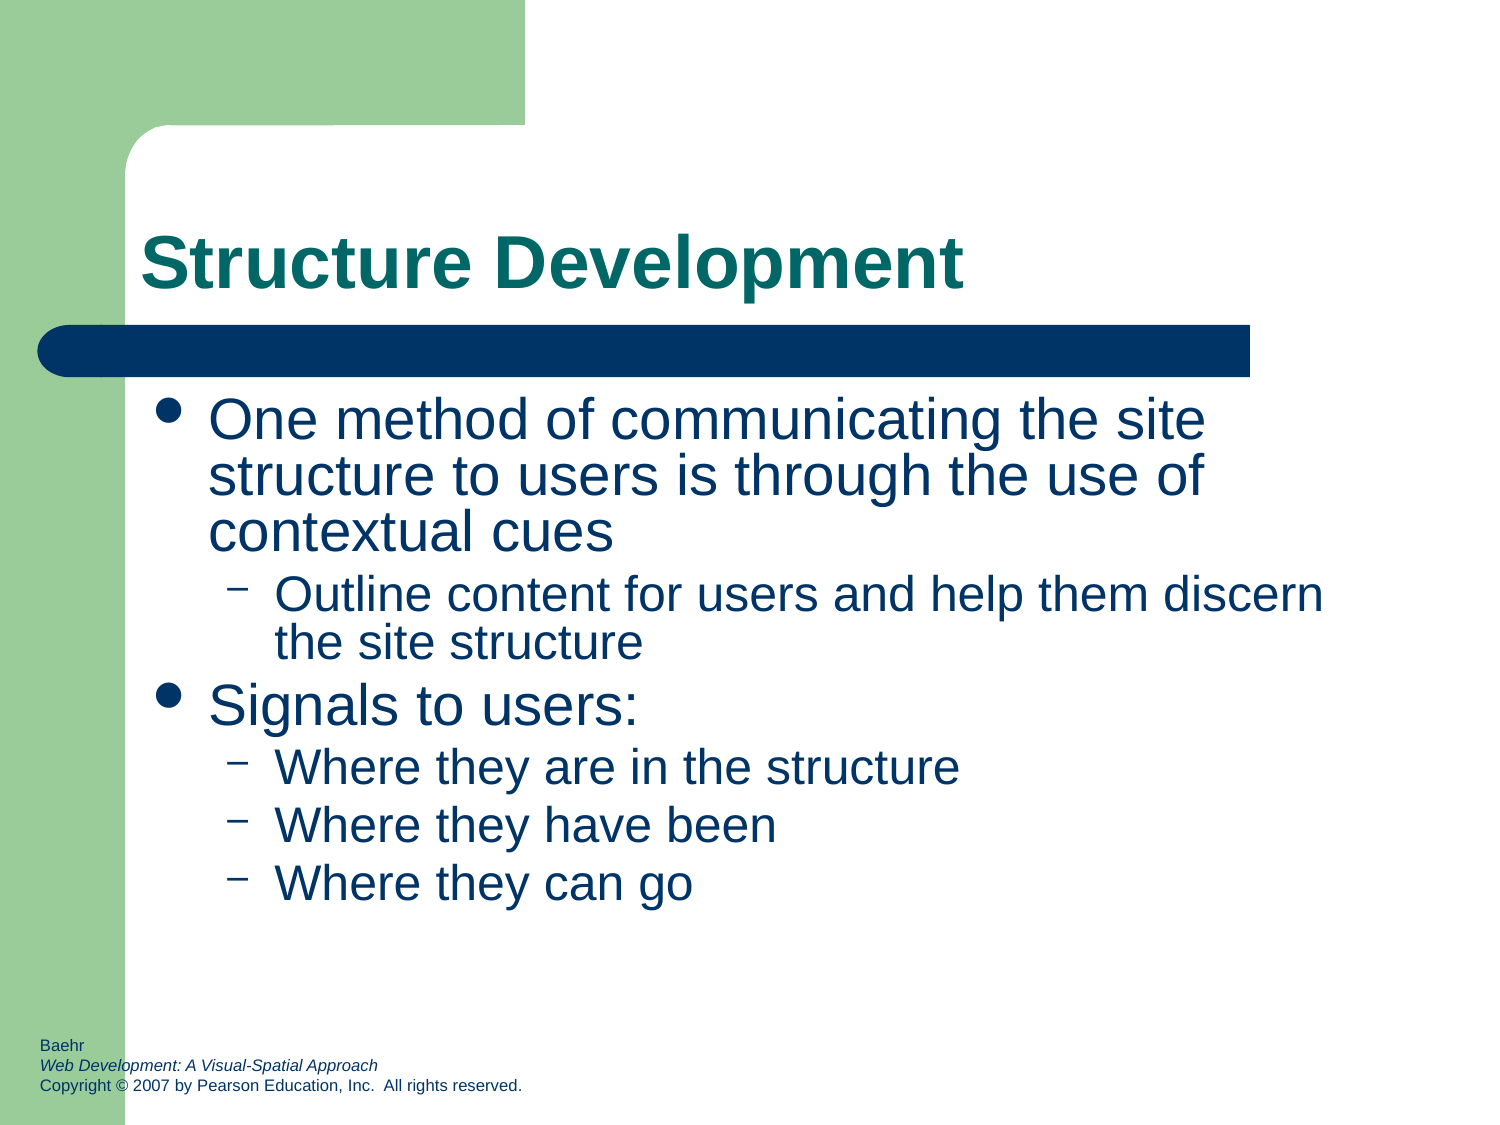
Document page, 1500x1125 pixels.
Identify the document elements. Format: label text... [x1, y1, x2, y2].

list One method of communicating the site structure to users is through the use of contextual cues Outline content for users and help them discern the site structure Signals to users: Where they are in the structure Where they have been Where they can go [137, 387, 1400, 999]
footer Baehr Web Development: A Visual-Spatial Approach Copyright © 2007 by Pearson Education, Inc. All rights reserved. [24, 1024, 651, 1103]
title Structure Development [124, 124, 1426, 313]
